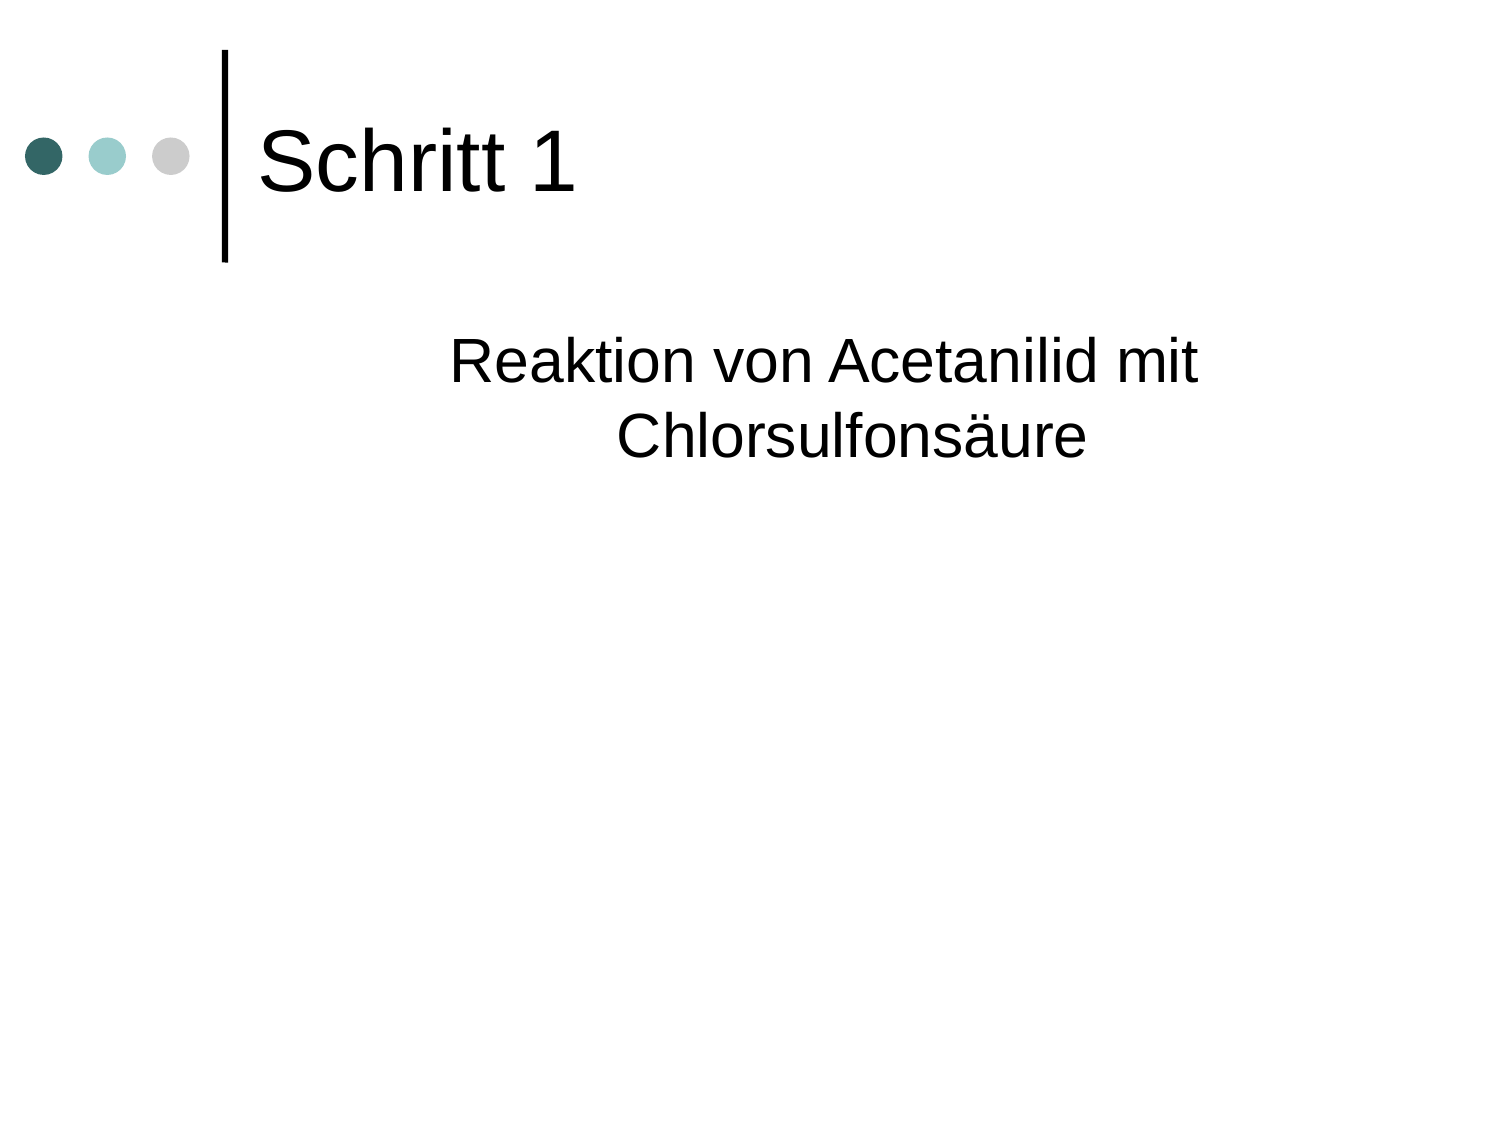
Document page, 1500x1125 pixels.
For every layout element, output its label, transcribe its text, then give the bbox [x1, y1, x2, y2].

title Schritt 1 [249, 30, 1401, 283]
list Reaktion von Acetanilid mit Chlorsulfonsäure [249, 311, 1401, 988]
